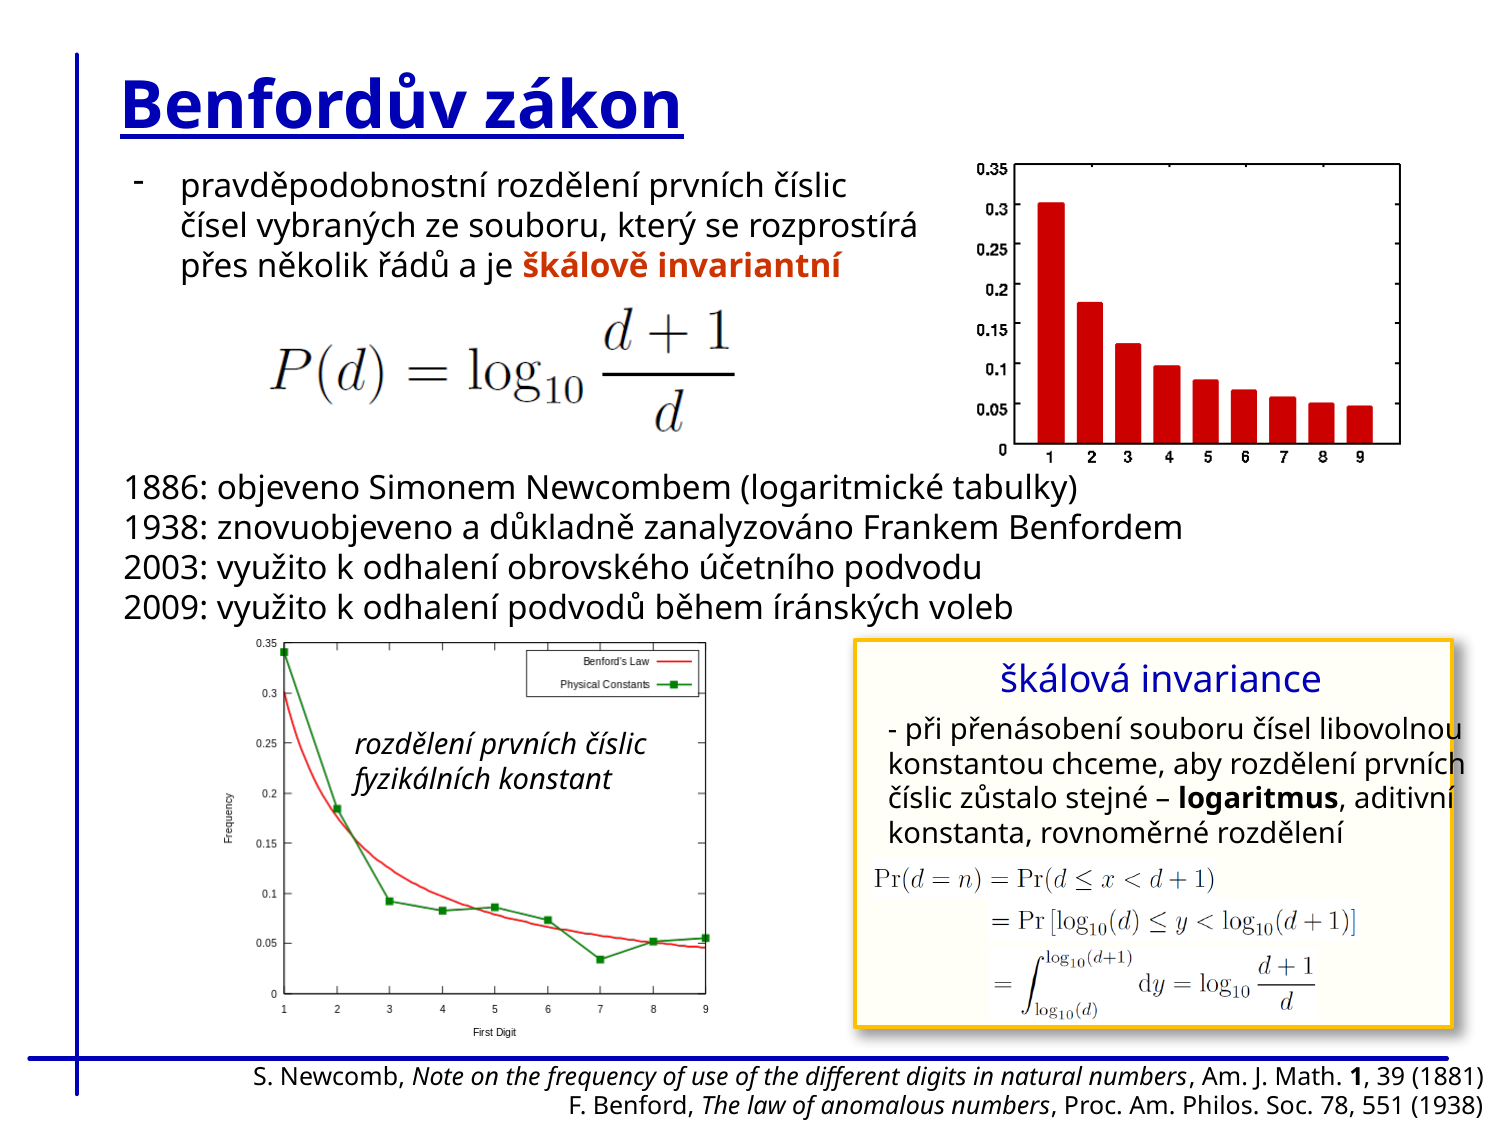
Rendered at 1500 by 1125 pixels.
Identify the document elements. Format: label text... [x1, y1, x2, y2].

picture [970, 156, 1408, 467]
text_box 1886: objeveno Simonem Newcombem (logaritmické tabulky) 1938: znovuobjeveno a důkladně zanalyzováno Frankem Benfordem 2003: využito k odhalení obrovského účetního podvodu 2009: využito k odhalení podvodů během íránských voleb [108, 458, 1227, 634]
picture [213, 629, 728, 1041]
picture [261, 300, 739, 437]
text_box Benfordův zákon [104, 54, 1381, 150]
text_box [855, 639, 1488, 1028]
text_box pravděpodobnostní rozdělení prvních číslic čísel vybraných ze souboru, který se rozprostírá přes několik řádů a je škálově invariantní [118, 157, 935, 332]
text_box S. Newcomb, Note on the frequency of use of the different digits in natural numbers, Am. J. Math. 1, 39 (1881) F. Benford, The law of anomalous numbers, Proc. Am. Philos. Soc. 78, 551 (1938) [125, 1052, 1499, 1125]
